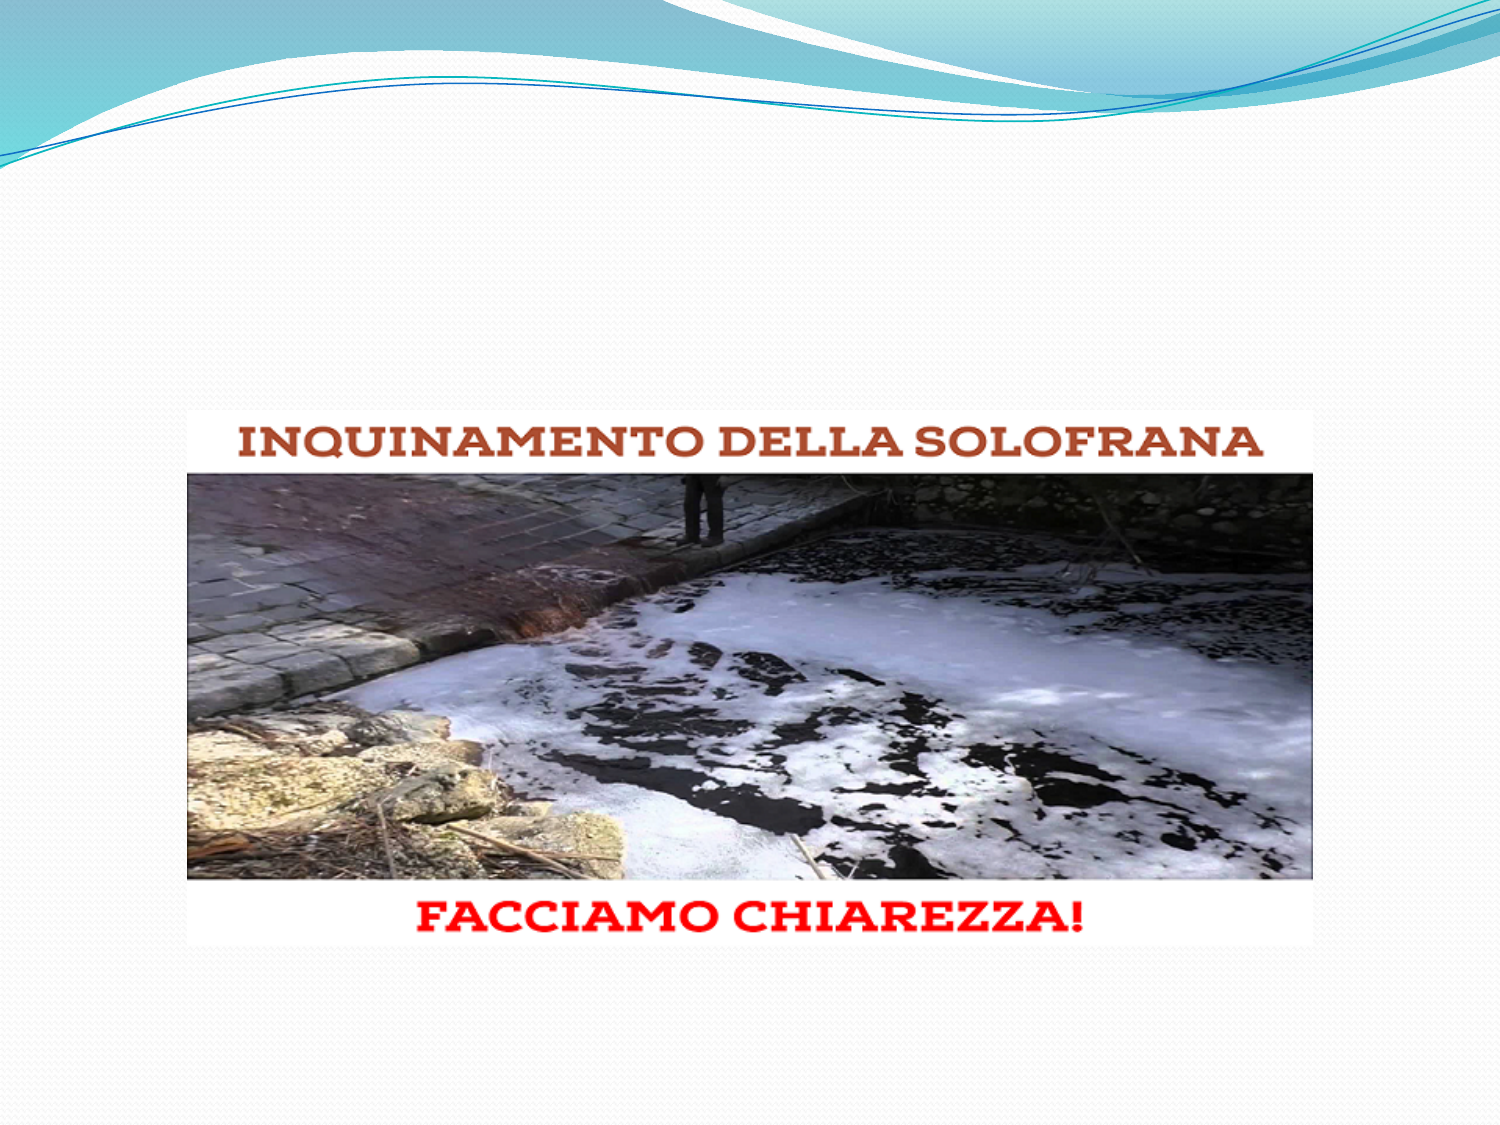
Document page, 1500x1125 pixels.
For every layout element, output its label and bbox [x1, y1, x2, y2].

list [187, 409, 1313, 945]
